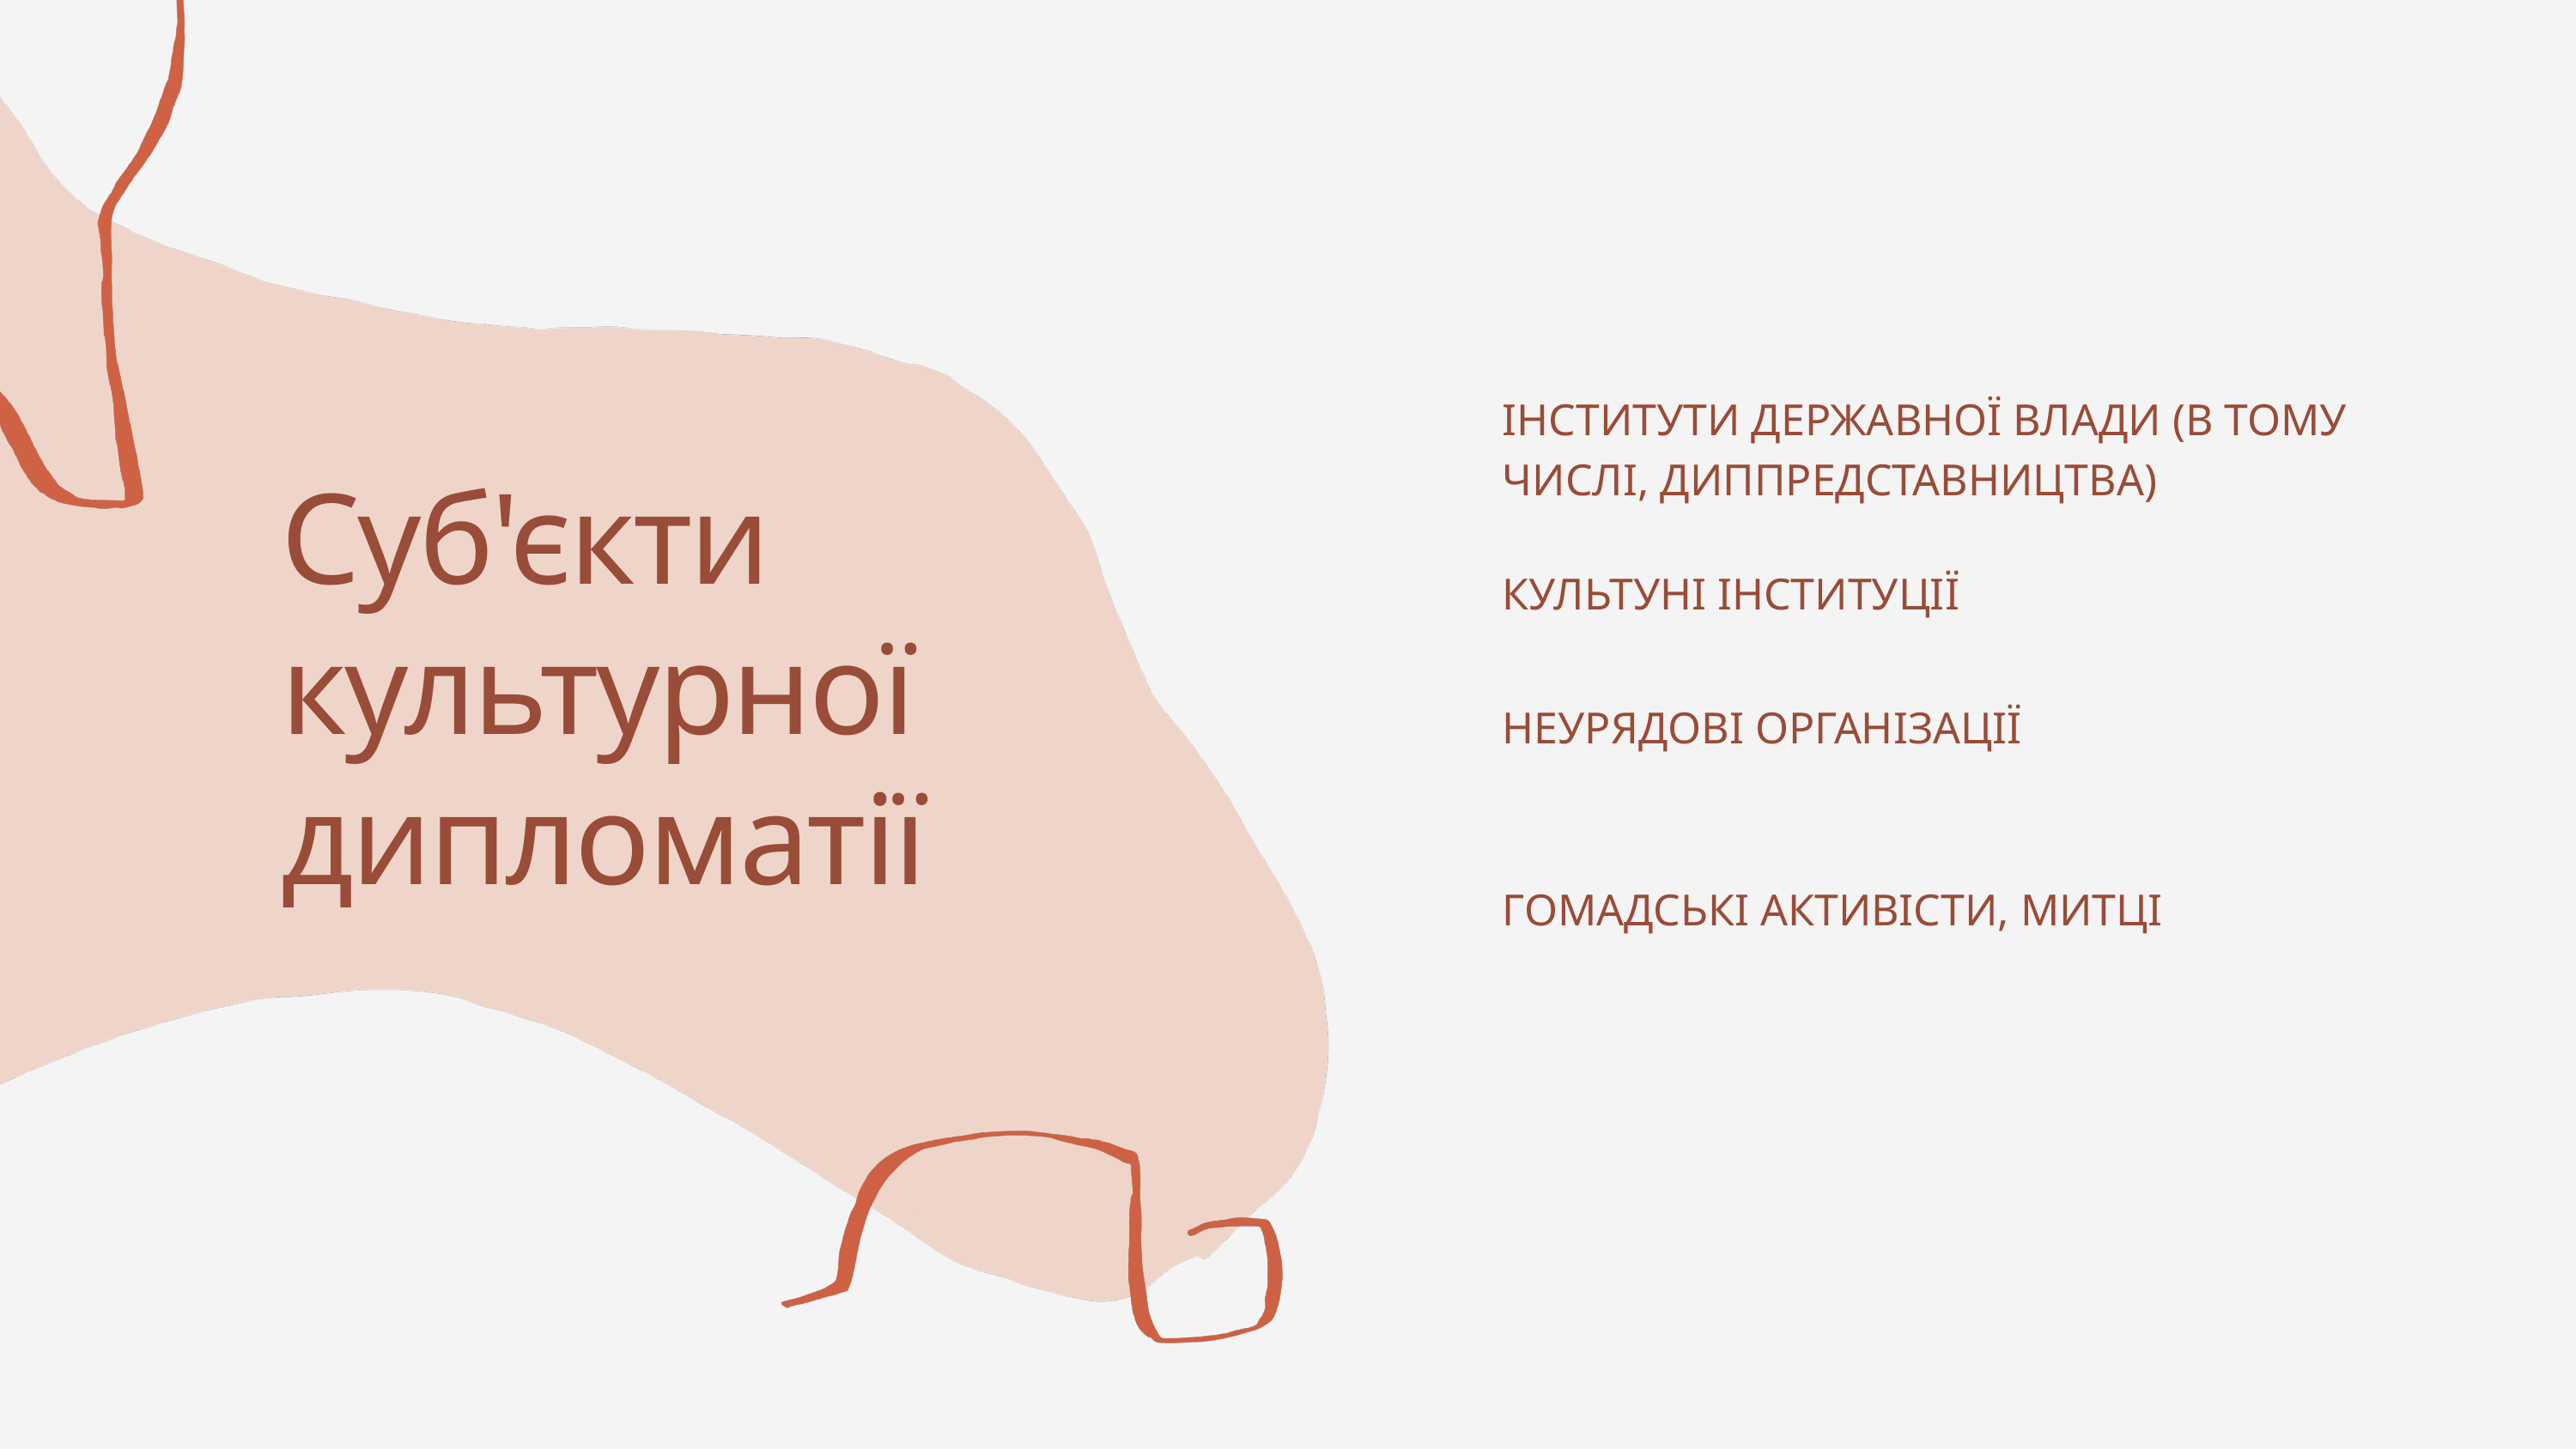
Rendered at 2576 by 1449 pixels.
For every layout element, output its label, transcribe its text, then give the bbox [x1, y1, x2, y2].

text_box НЕУРЯДОВІ ОРГАНІЗАЦІЇ [1503, 692, 2366, 753]
text_box ГОМАДСЬКІ АКТИВІСТИ, МИТЦІ [1503, 874, 2366, 935]
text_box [1502, 389, 2366, 591]
text_box КУЛЬТУНІ ІНСТИТУЦІЇ [1503, 598, 2366, 619]
picture [0, 0, 1331, 1379]
